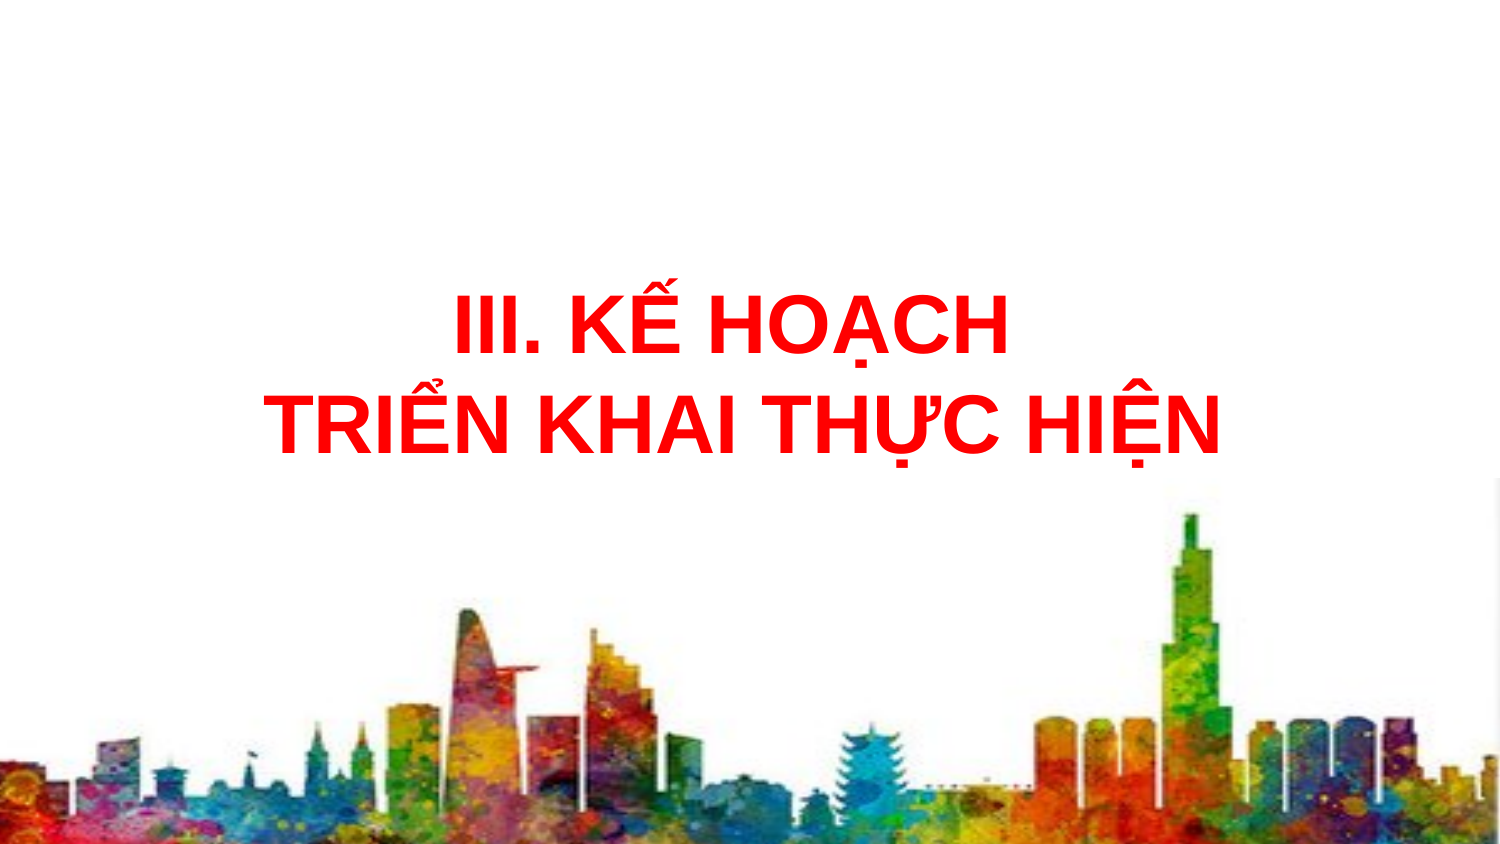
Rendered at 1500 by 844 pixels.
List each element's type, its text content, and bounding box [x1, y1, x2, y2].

picture [0, 477, 1500, 844]
text_box III. KẾ HOẠCH TRIỂN KHAI THỰC HIỆN [24, 159, 1463, 476]
